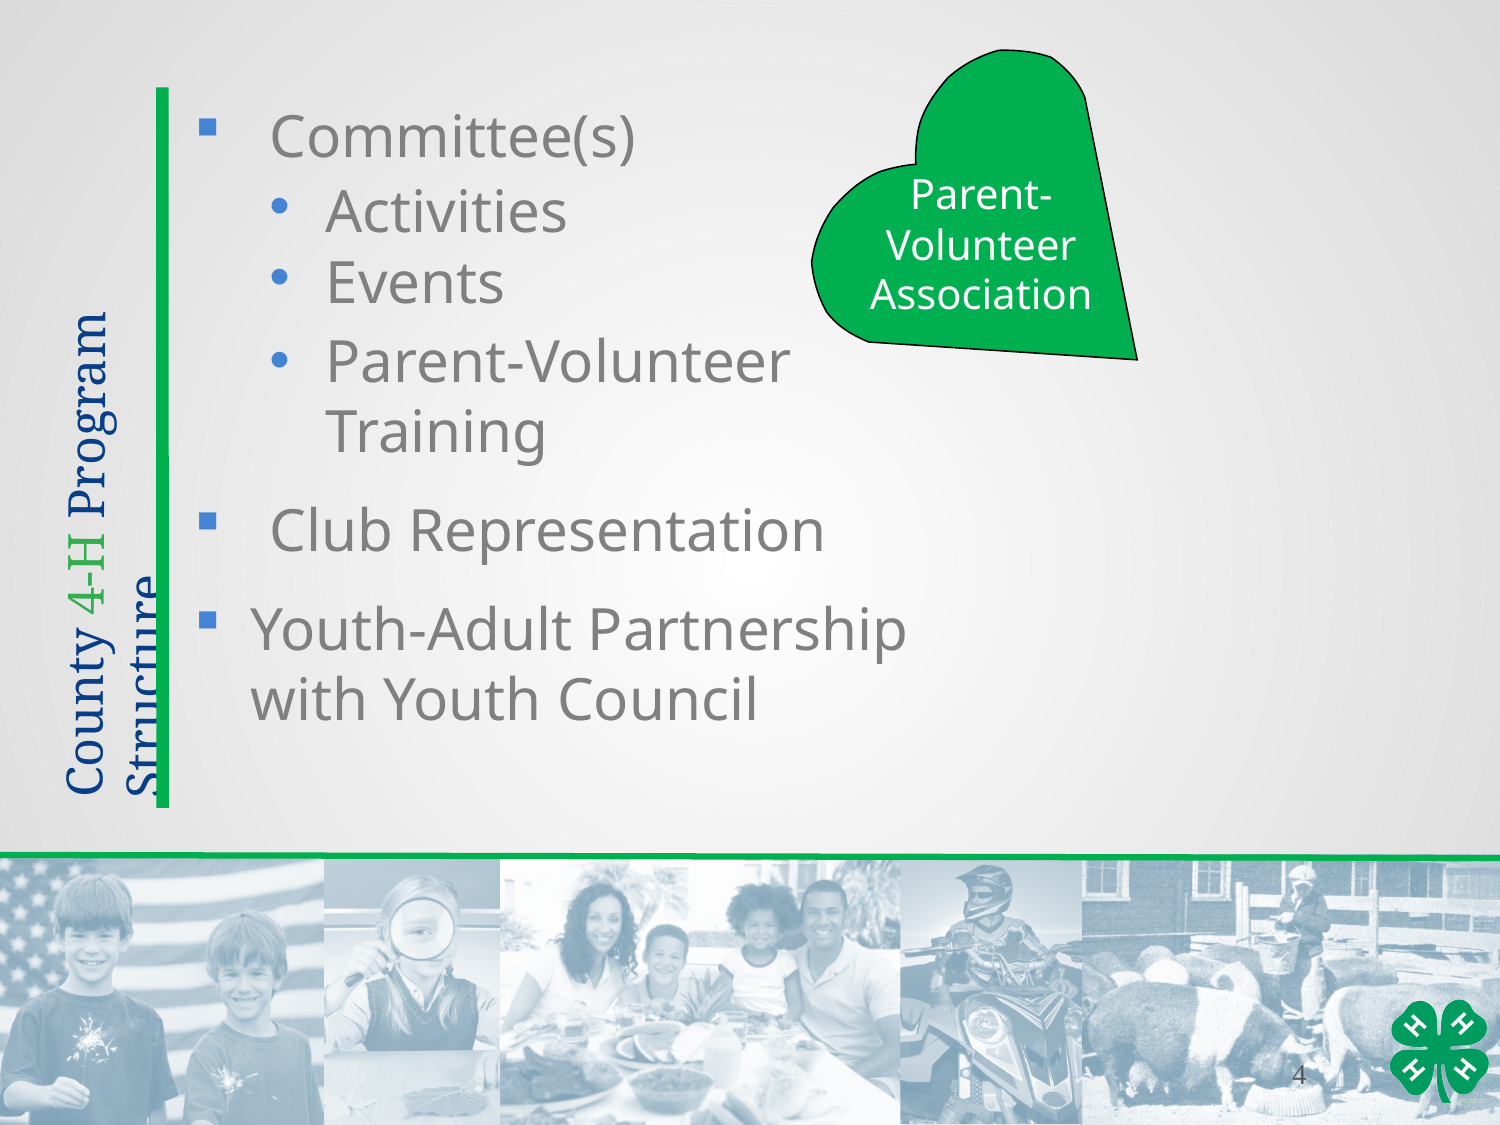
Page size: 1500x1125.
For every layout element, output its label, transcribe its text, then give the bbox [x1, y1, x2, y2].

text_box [824, 78, 1178, 425]
picture [1385, 996, 1493, 1113]
text_box Committee(s) Activities Events Parent-Volunteer Training Club Representation Youth-Adult Partnership with Youth Council [179, 92, 1014, 740]
text_box County 4-H Program Structure [49, 74, 180, 813]
slide_number 4 [1287, 1042, 1380, 1103]
